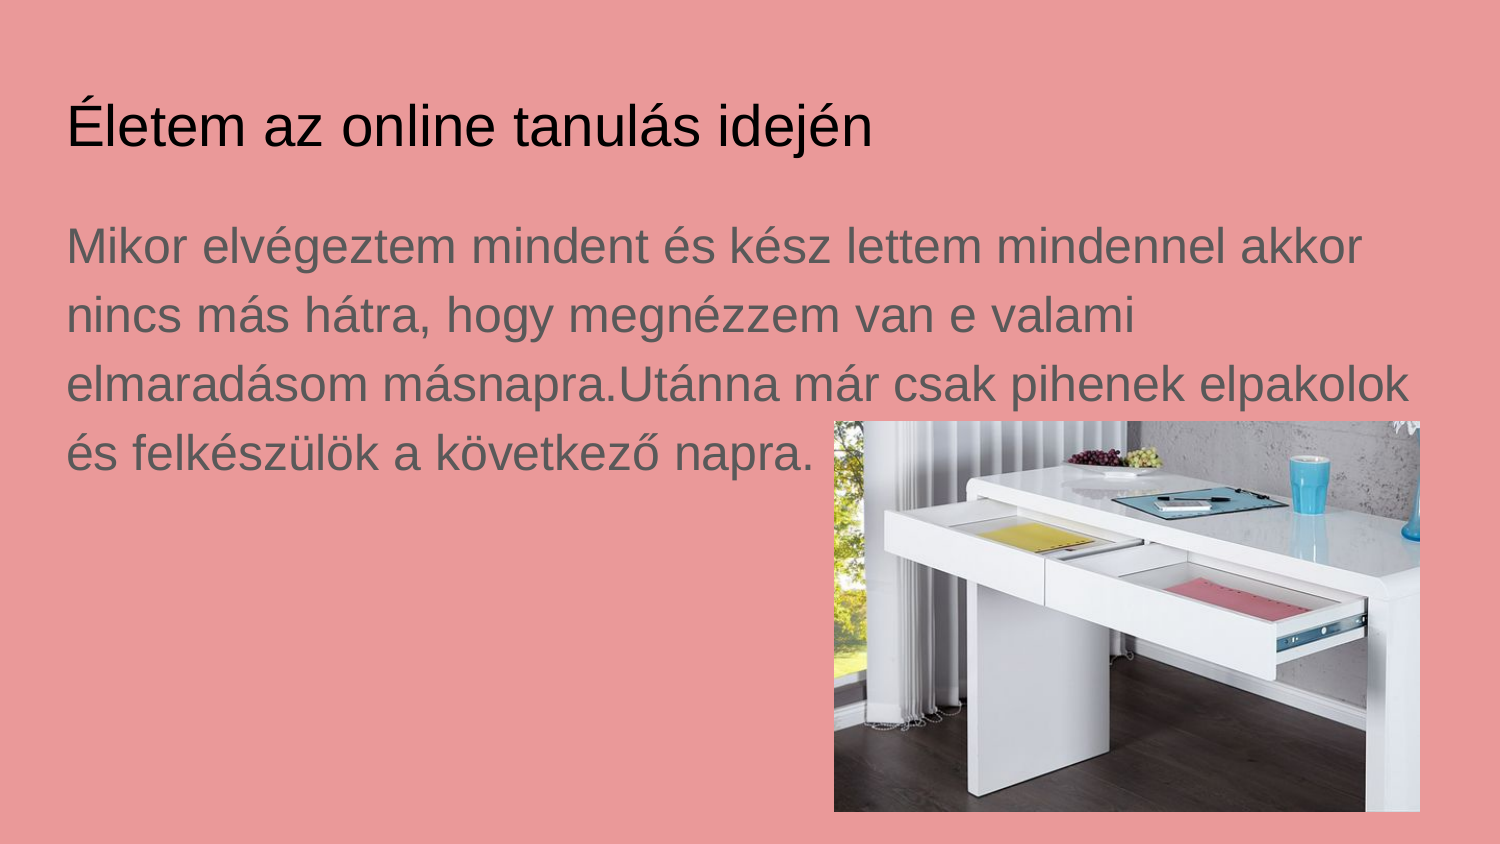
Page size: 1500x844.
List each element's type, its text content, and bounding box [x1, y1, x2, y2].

picture [833, 421, 1421, 813]
list Mikor elvégeztem mindent és kész lettem mindennel akkor nincs más hátra, hogy megnézzem van e valami elmaradásom másnapra.Utánna már csak pihenek elpakolok és felkészülök a következő napra. [51, 189, 1449, 750]
title Életem az online tanulás idején [51, 72, 1449, 167]
